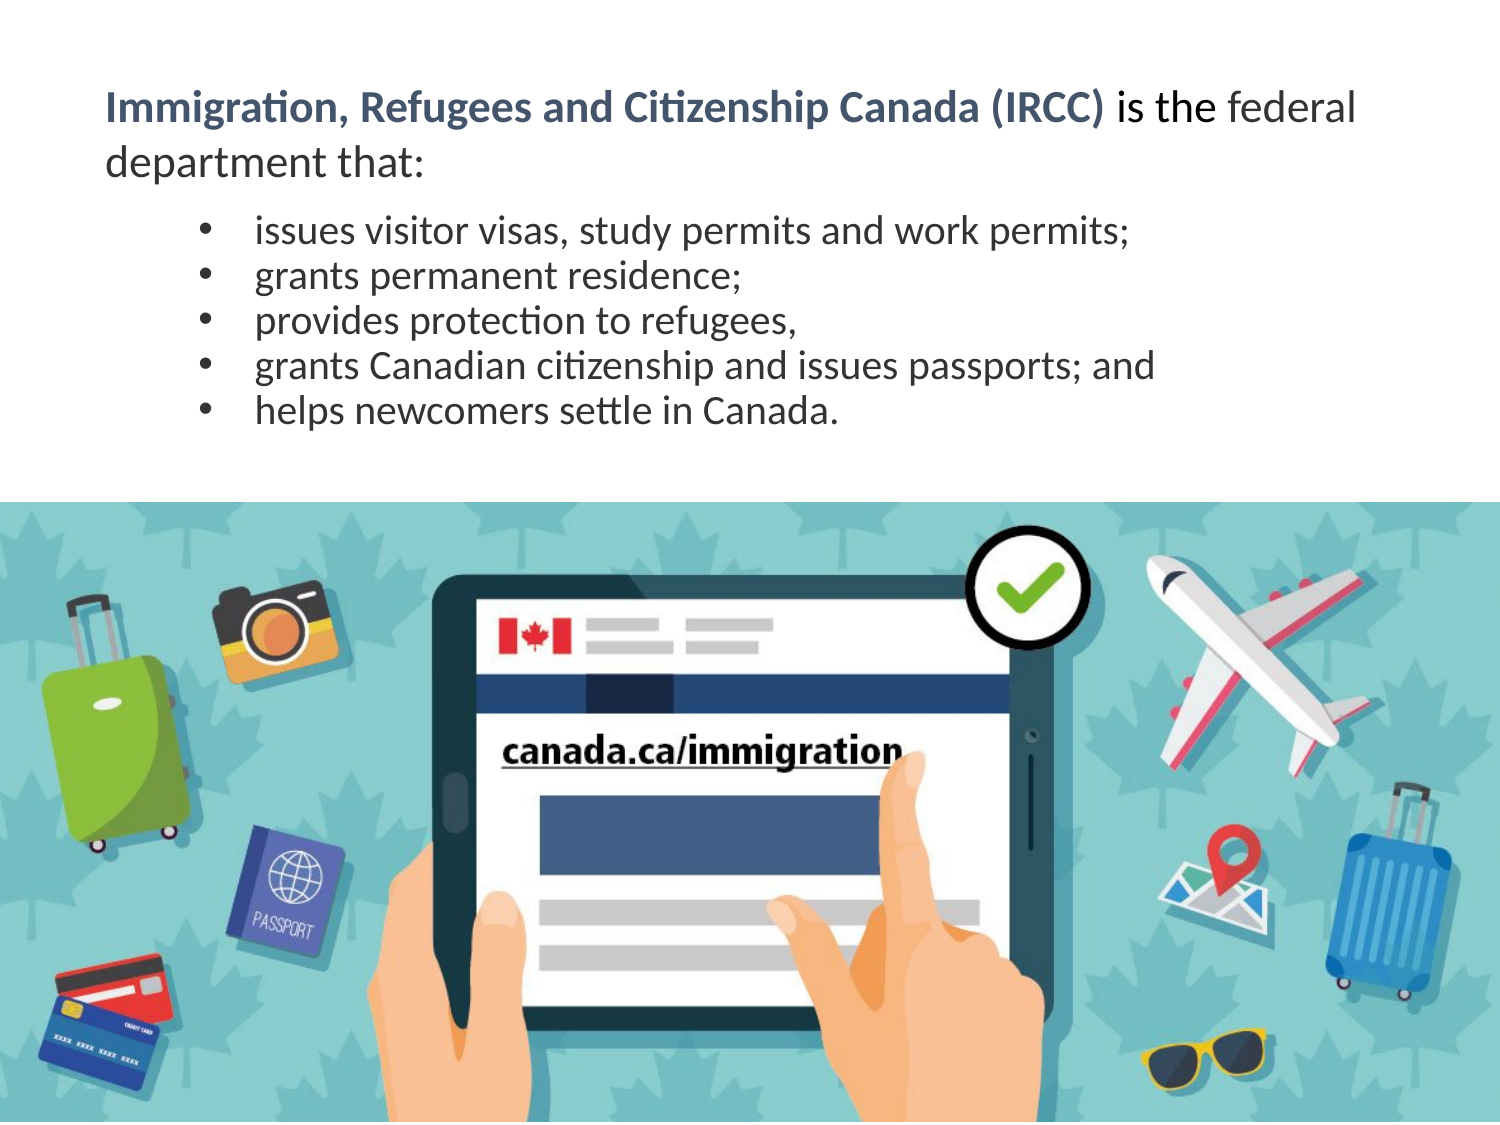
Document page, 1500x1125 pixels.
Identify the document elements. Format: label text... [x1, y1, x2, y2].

text_box issues visitor visas, study permits and work permits; grants permanent residence; provides protection to refugees, grants Canadian citizenship and issues passports; and helps newcomers settle in Canada. [183, 200, 1350, 435]
picture [0, 502, 1500, 1122]
text_box Immigration, Refugees and Citizenship Canada (IRCC) is the federal department that: [90, 69, 1379, 194]
